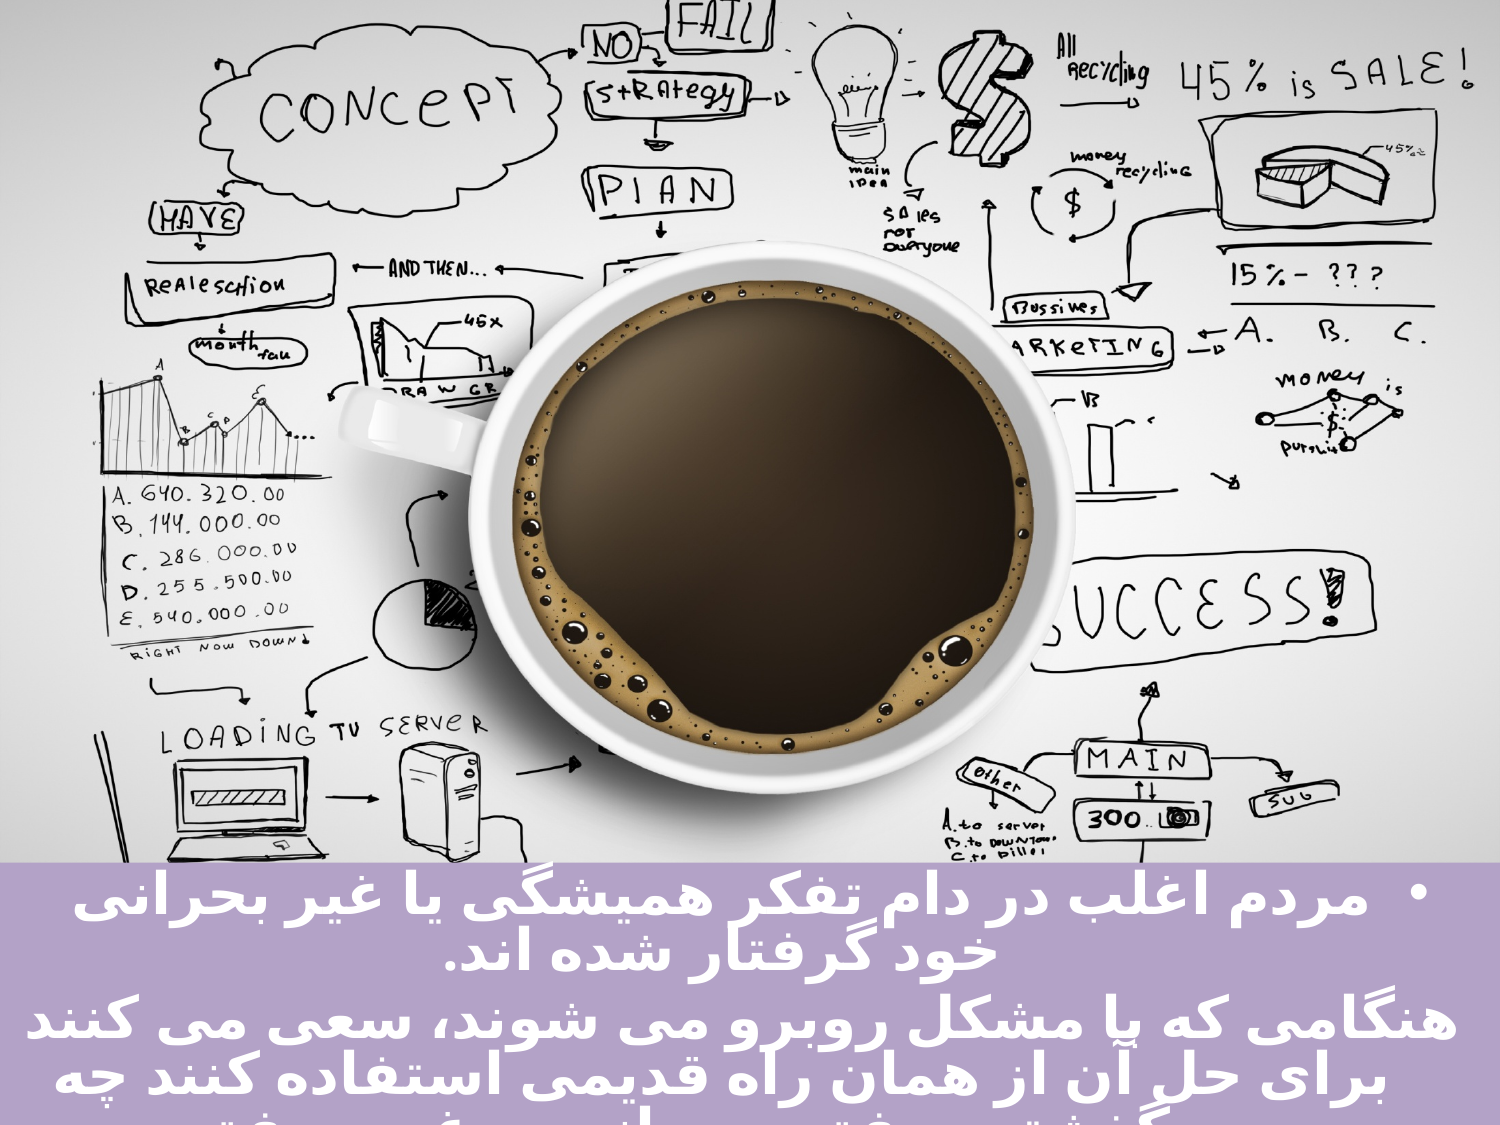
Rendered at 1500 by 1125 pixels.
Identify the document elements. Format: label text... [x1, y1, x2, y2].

list مردم اغلب در دام تفکر همیشگی یا غیر بحرانی خود گرفتار شده اند. هنگامی که با مشکل روبرو می شوند، سعی می کنند برای حل آن از همان راه قدیمی استفاده کنند چه در گذشته موفق بوده اند چه غیر موفق [0, 907, 1500, 1125]
picture [0, 0, 1500, 901]
